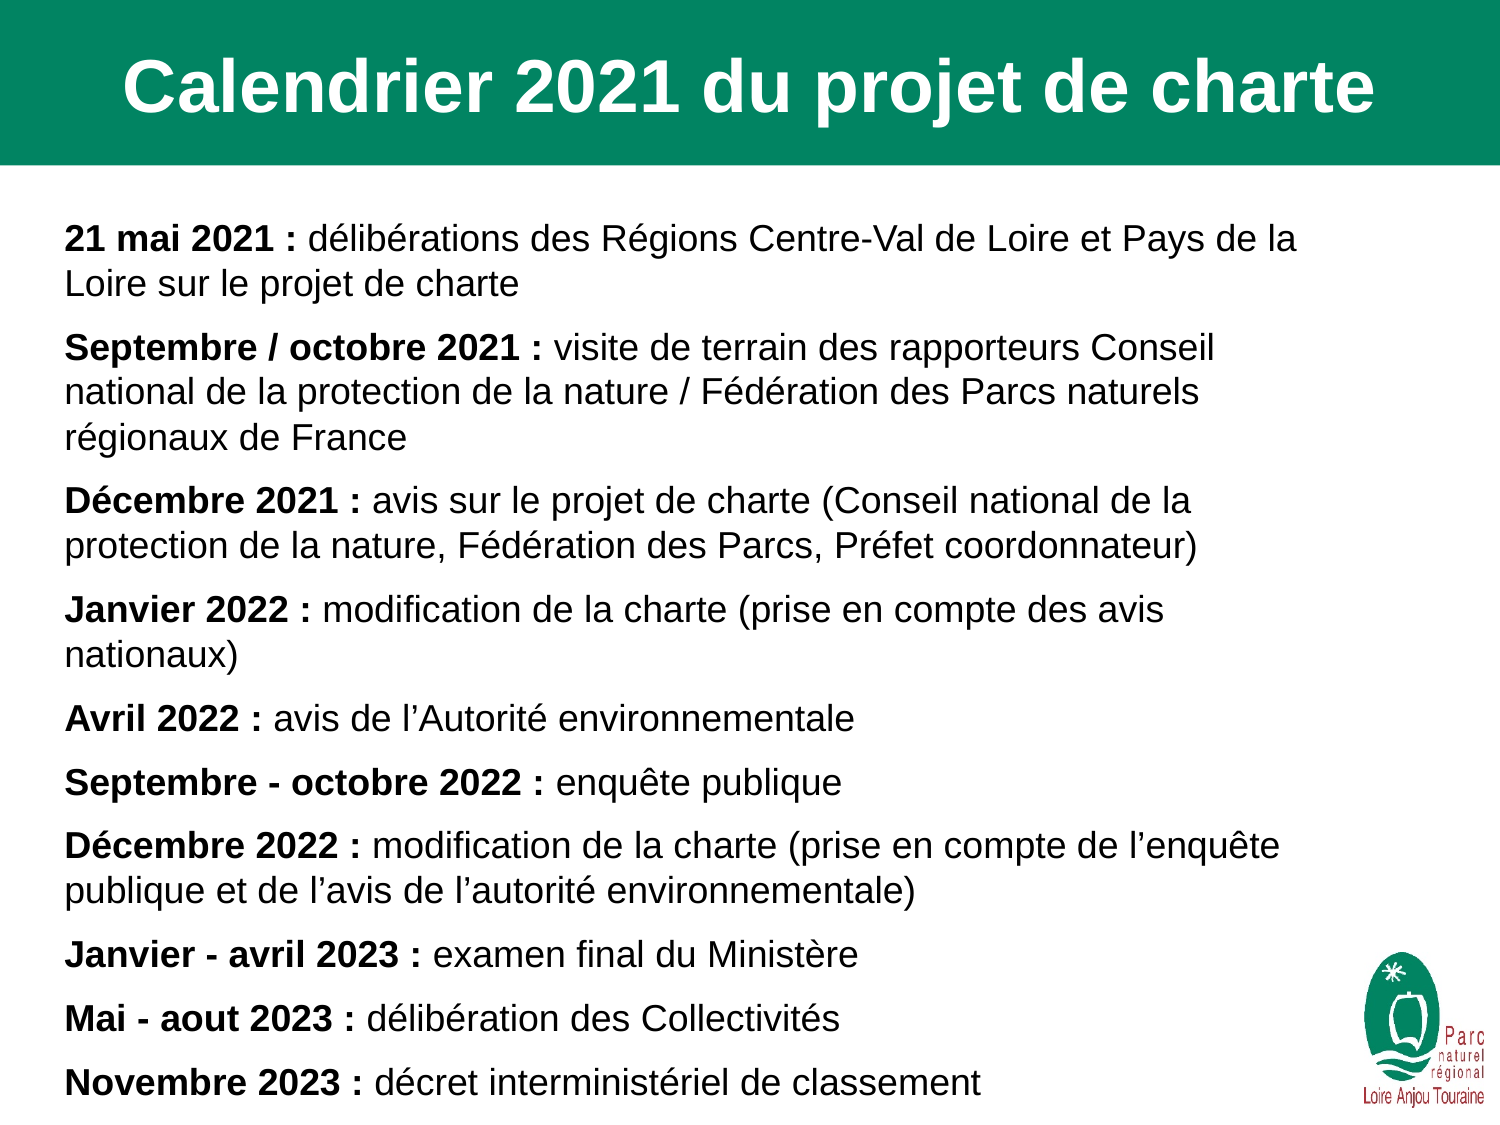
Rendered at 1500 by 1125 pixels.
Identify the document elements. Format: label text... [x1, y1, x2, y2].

title Calendrier 2021 du projet de charte [0, 0, 1500, 166]
list 21 mai 2021 : délibérations des Régions Centre-Val de Loire et Pays de la Loire sur le projet de charte Septembre / octobre 2021 : visite de terrain des rapporteurs Conseil national de la protection de la nature / Fédération des Parcs naturels régionaux de France Décembre 2021 : avis sur le projet de charte (Conseil national de la protection de la nature, Fédération des Parcs, Préfet coordonnateur) Janvier 2022 : modification de la charte (prise en compte des avis nationaux) Avril 2022 : avis de l’Autorité environnementale Septembre - octobre 2022 : enquête publique Décembre 2022 : modification de la charte (prise en compte de l’enquête publique et de l’avis de l’autorité environnementale) Janvier - avril 2023 : examen final du Ministère Mai - aout 2023 : délibération des Collectivités Novembre 2023 : décret interministériel de classement [53, 208, 1317, 1059]
picture [1364, 952, 1484, 1108]
